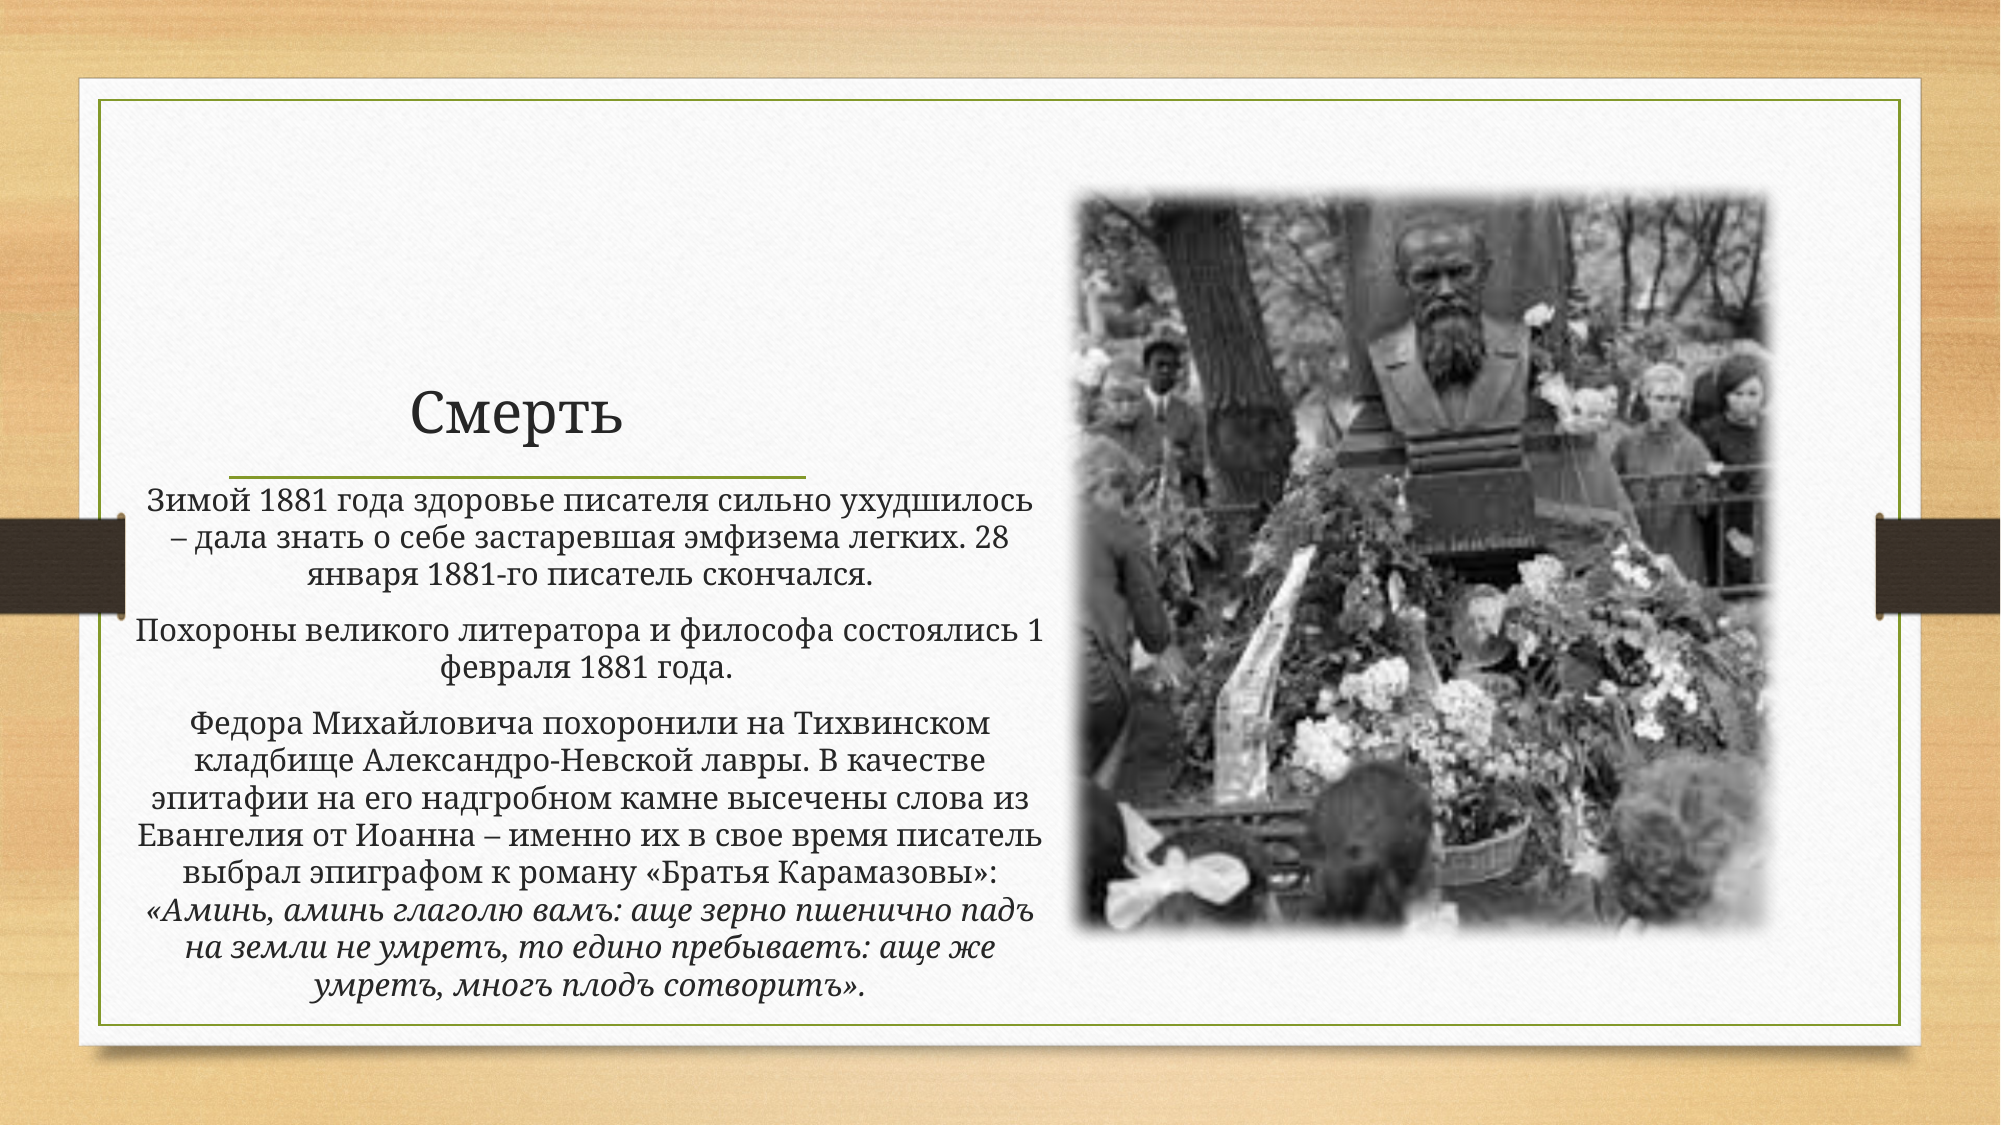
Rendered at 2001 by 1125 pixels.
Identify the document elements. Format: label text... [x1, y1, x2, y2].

picture [0, 0, 2001, 1125]
title Смерть [212, 227, 823, 453]
list Зимой 1881 года здоровье писателя сильно ухудшилось – дала знать о себе застаревшая эмфизема легких. 28 января 1881-го писатель скончался. Похороны великого литератора и философа состоялись 1 февраля 1881 года. Федора Михайловича похоронили на Тихвинском кладбище Александро-Невской лавры. В качестве эпитафии на его надгробном камне высечены слова из Евангелия от Иоанна – именно их в свое время писатель выбрал эпиграфом к роману «Братья Карамазовы»: «Аминь, аминь глаголю вамъ: аще зерно пшенично падъ на земли не умретъ, то едино пребываетъ: аще же умретъ, многъ плодъ сотворитъ». [120, 472, 1062, 1019]
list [1060, 180, 1783, 945]
